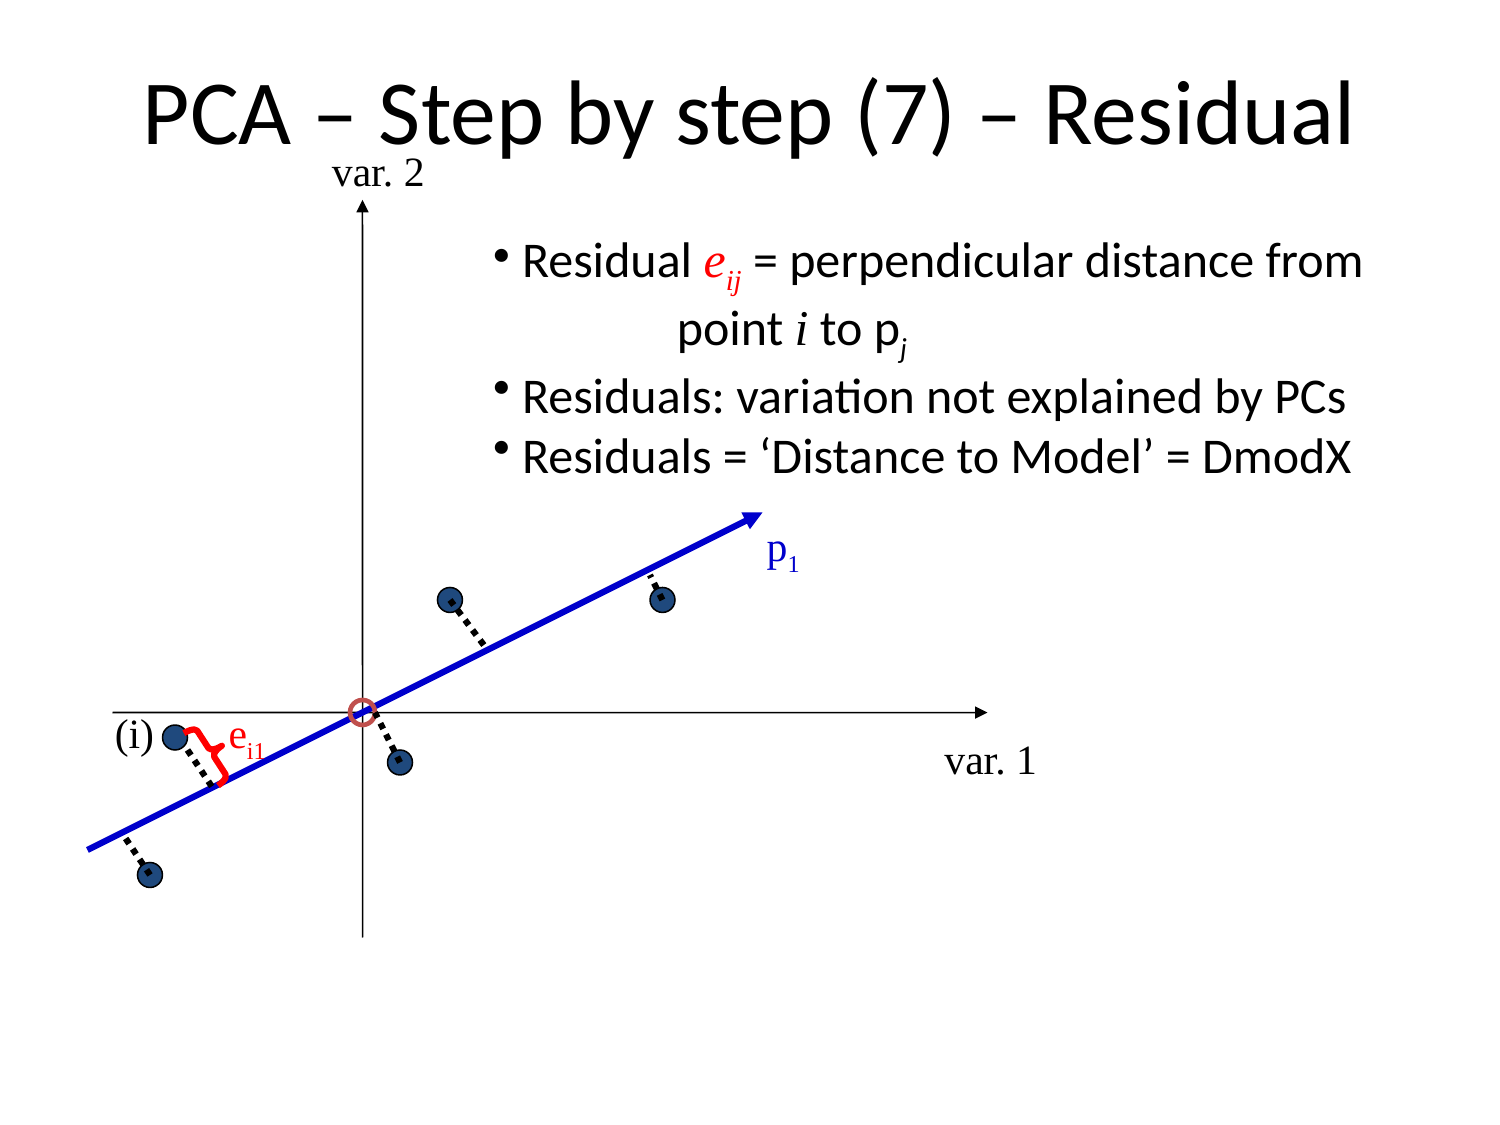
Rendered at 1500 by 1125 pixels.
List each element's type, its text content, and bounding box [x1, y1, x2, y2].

text_box PCA – Step by step (7) – Residual [74, 45, 1425, 233]
text_box Residual eij = perpendicular distance from point i to pj Residuals: variation not explained by PCs Residuals = ‘Distance to Model’ = DmodX [1062, 219, 1471, 492]
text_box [87, 137, 1058, 938]
